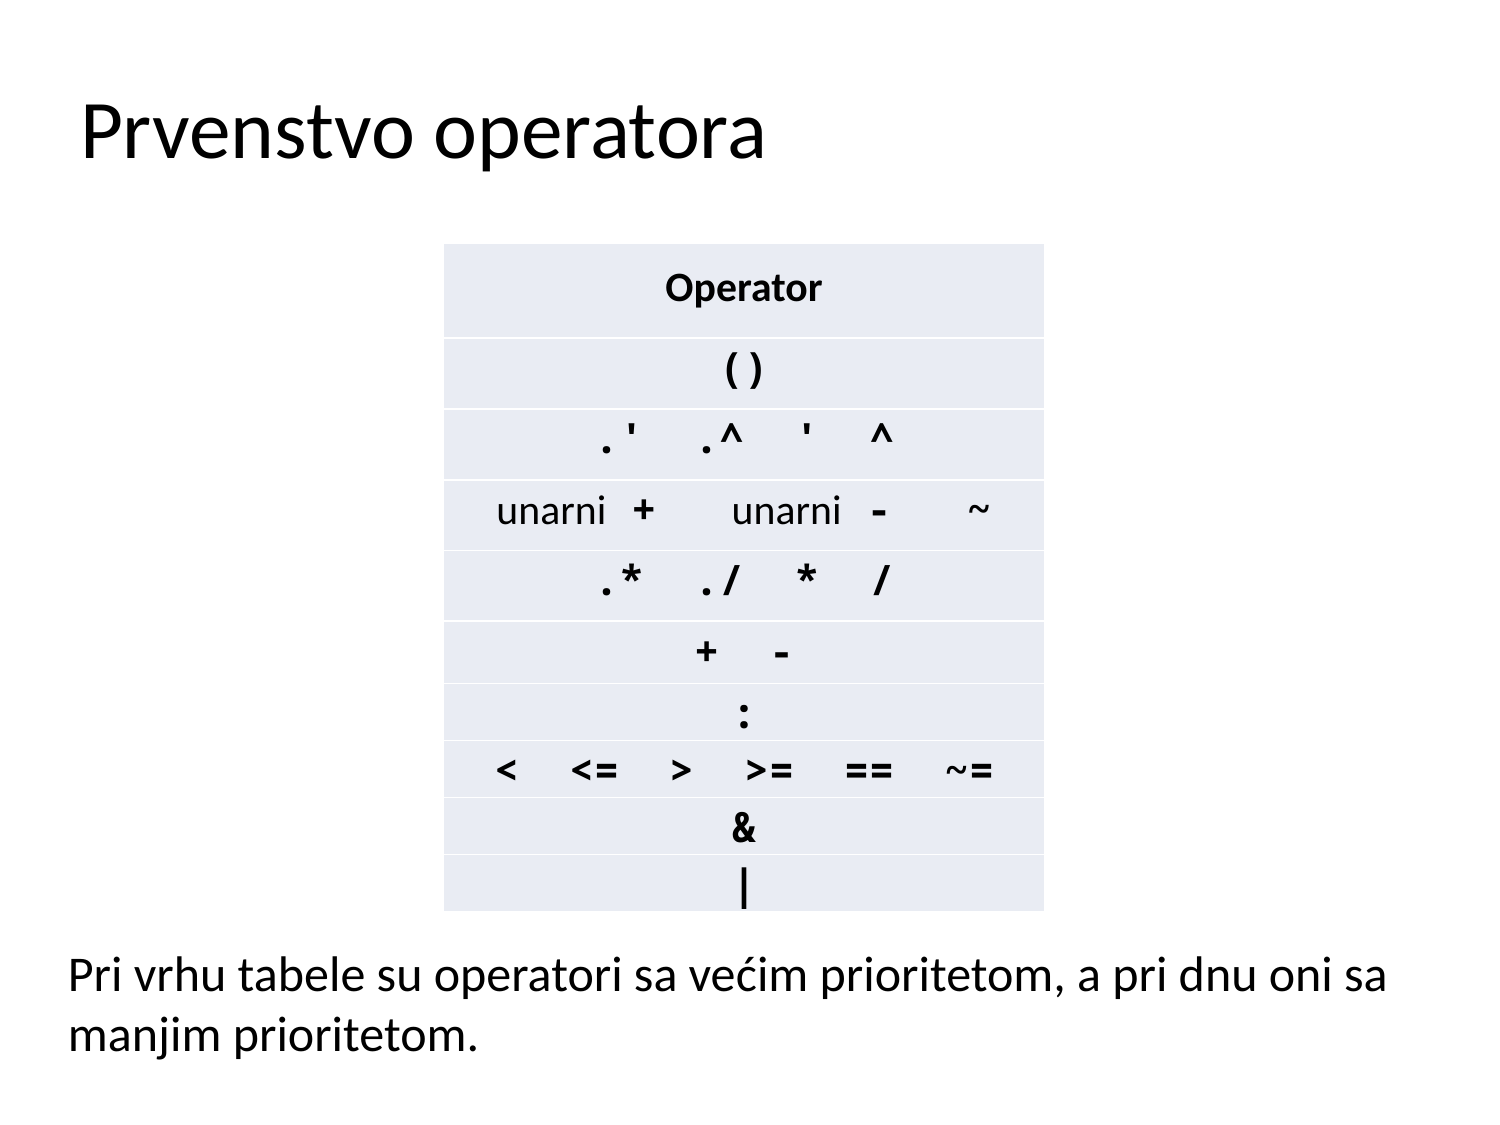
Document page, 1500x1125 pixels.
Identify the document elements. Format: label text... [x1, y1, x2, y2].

table_cell () [444, 339, 1044, 408]
table_cell .* ./ * / [444, 551, 1044, 620]
title Prvenstvo operatora [64, 30, 1340, 219]
table_cell & [444, 798, 1044, 854]
table_cell .' .^ ' ^ [444, 410, 1044, 479]
table_cell < <= > >= == ~= [444, 741, 1044, 797]
table_cell : [444, 684, 1044, 740]
table_cell unarni + unarni - ~ [444, 481, 1044, 550]
text_box Pri vrhu tabele su operatori sa većim prioritetom, a pri dnu oni sa manjim prioritetom. [53, 934, 1412, 1069]
table_header Operator [444, 244, 1044, 337]
table_cell | [444, 855, 1044, 911]
table_cell + - [444, 622, 1044, 683]
